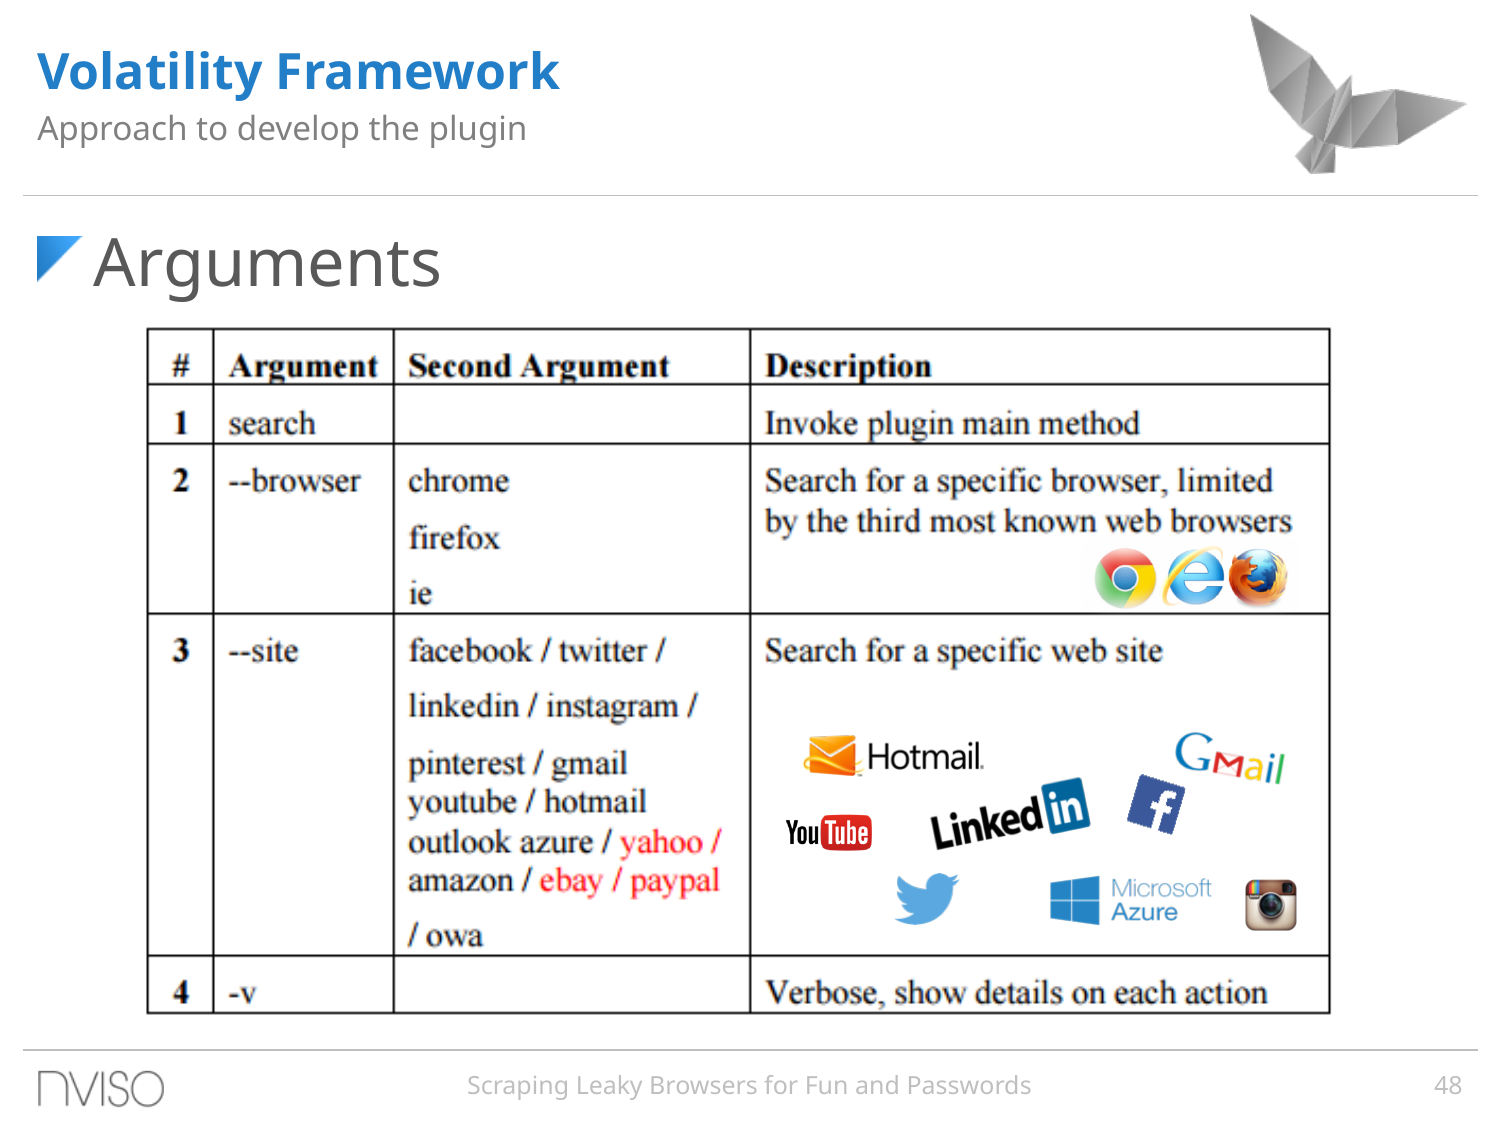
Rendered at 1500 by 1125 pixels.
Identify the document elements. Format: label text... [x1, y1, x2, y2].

list Arguments [22, 212, 1472, 1038]
picture [1250, 14, 1467, 174]
picture [145, 320, 1346, 1038]
list Volatility Framework [22, 37, 1215, 99]
list Approach to develop the plugin [22, 99, 1215, 186]
picture [37, 1065, 175, 1110]
slide_number 48 [1348, 1062, 1478, 1104]
footer Scraping Leaky Browsers for Fun and Passwords [228, 1062, 1272, 1104]
picture [37, 236, 83, 284]
